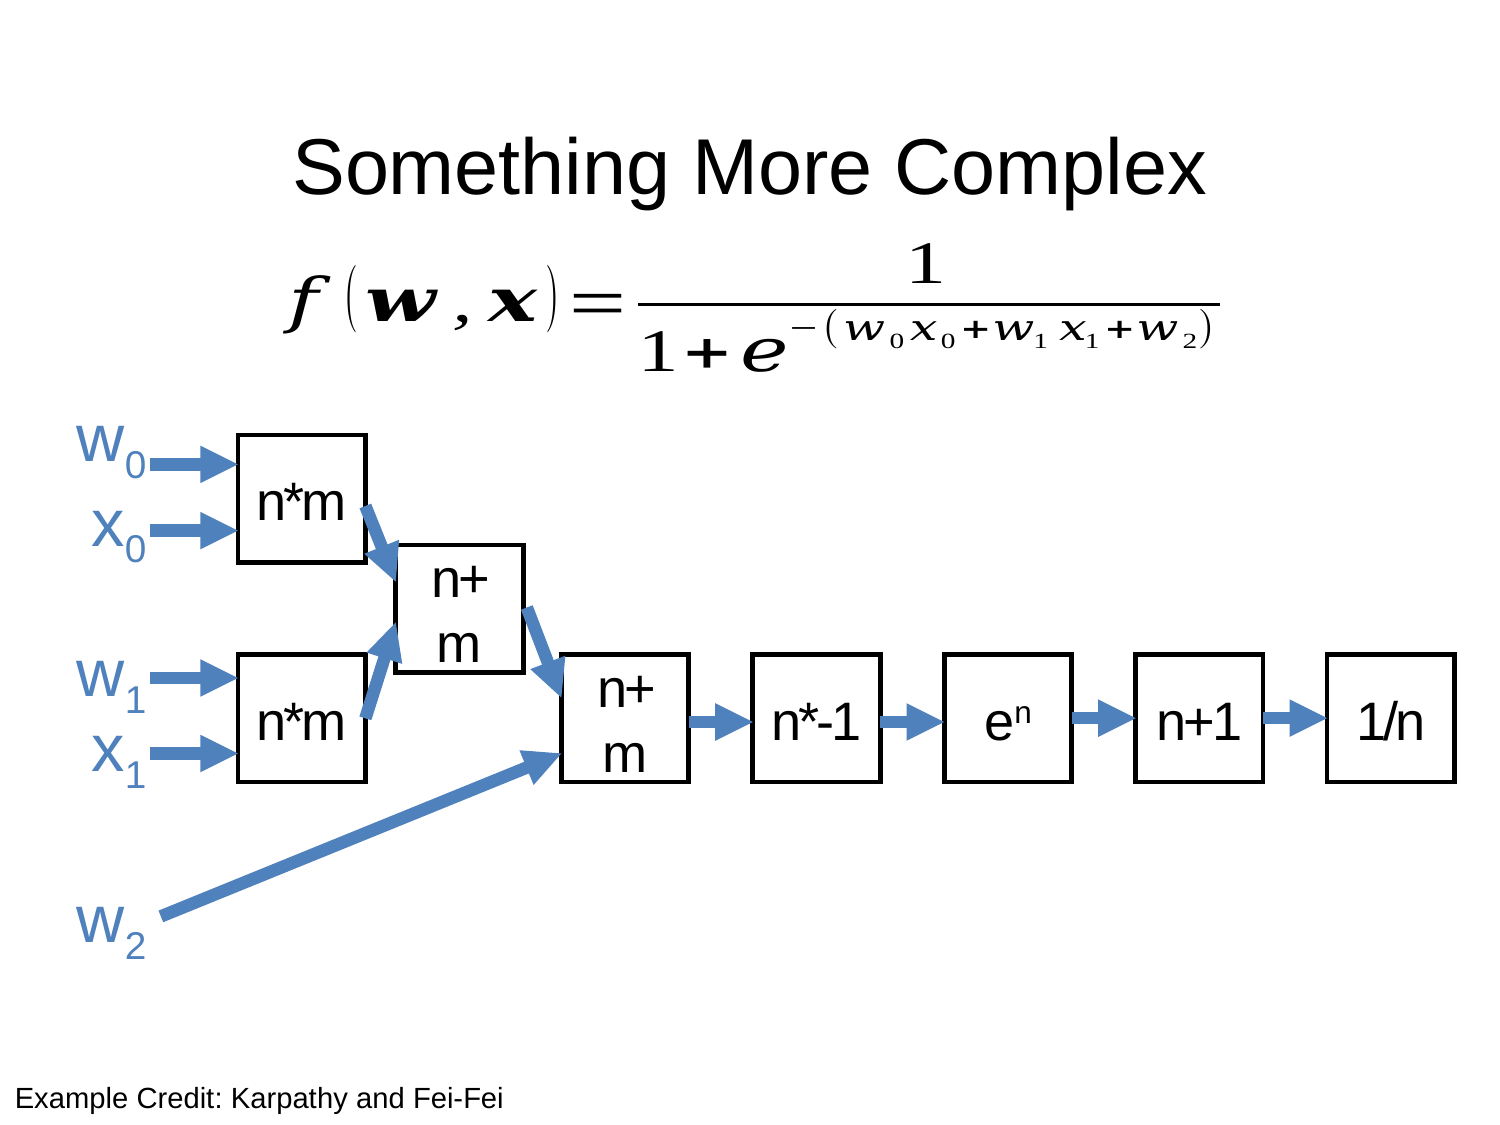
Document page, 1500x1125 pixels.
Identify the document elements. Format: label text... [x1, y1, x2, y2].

text_box w2 [45, 868, 161, 975]
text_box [237, 434, 366, 753]
text_box w1 [45, 622, 161, 729]
text_box Example Credit: Karpathy and Fei-Fei [0, 1072, 530, 1123]
text_box en [943, 654, 1073, 783]
text_box w0 [45, 387, 161, 471]
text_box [365, 622, 396, 719]
text_box n+m [560, 654, 690, 783]
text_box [526, 607, 562, 698]
text_box n+m [395, 544, 524, 673]
text_box x0 [45, 471, 161, 578]
text_box n+1 [1135, 654, 1264, 783]
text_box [365, 505, 396, 582]
text_box n*-1 [752, 654, 881, 783]
text_box 1/n [1326, 654, 1456, 783]
text_box x1 [45, 729, 161, 804]
title Something More Complex [103, 59, 1397, 278]
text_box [160, 753, 562, 917]
